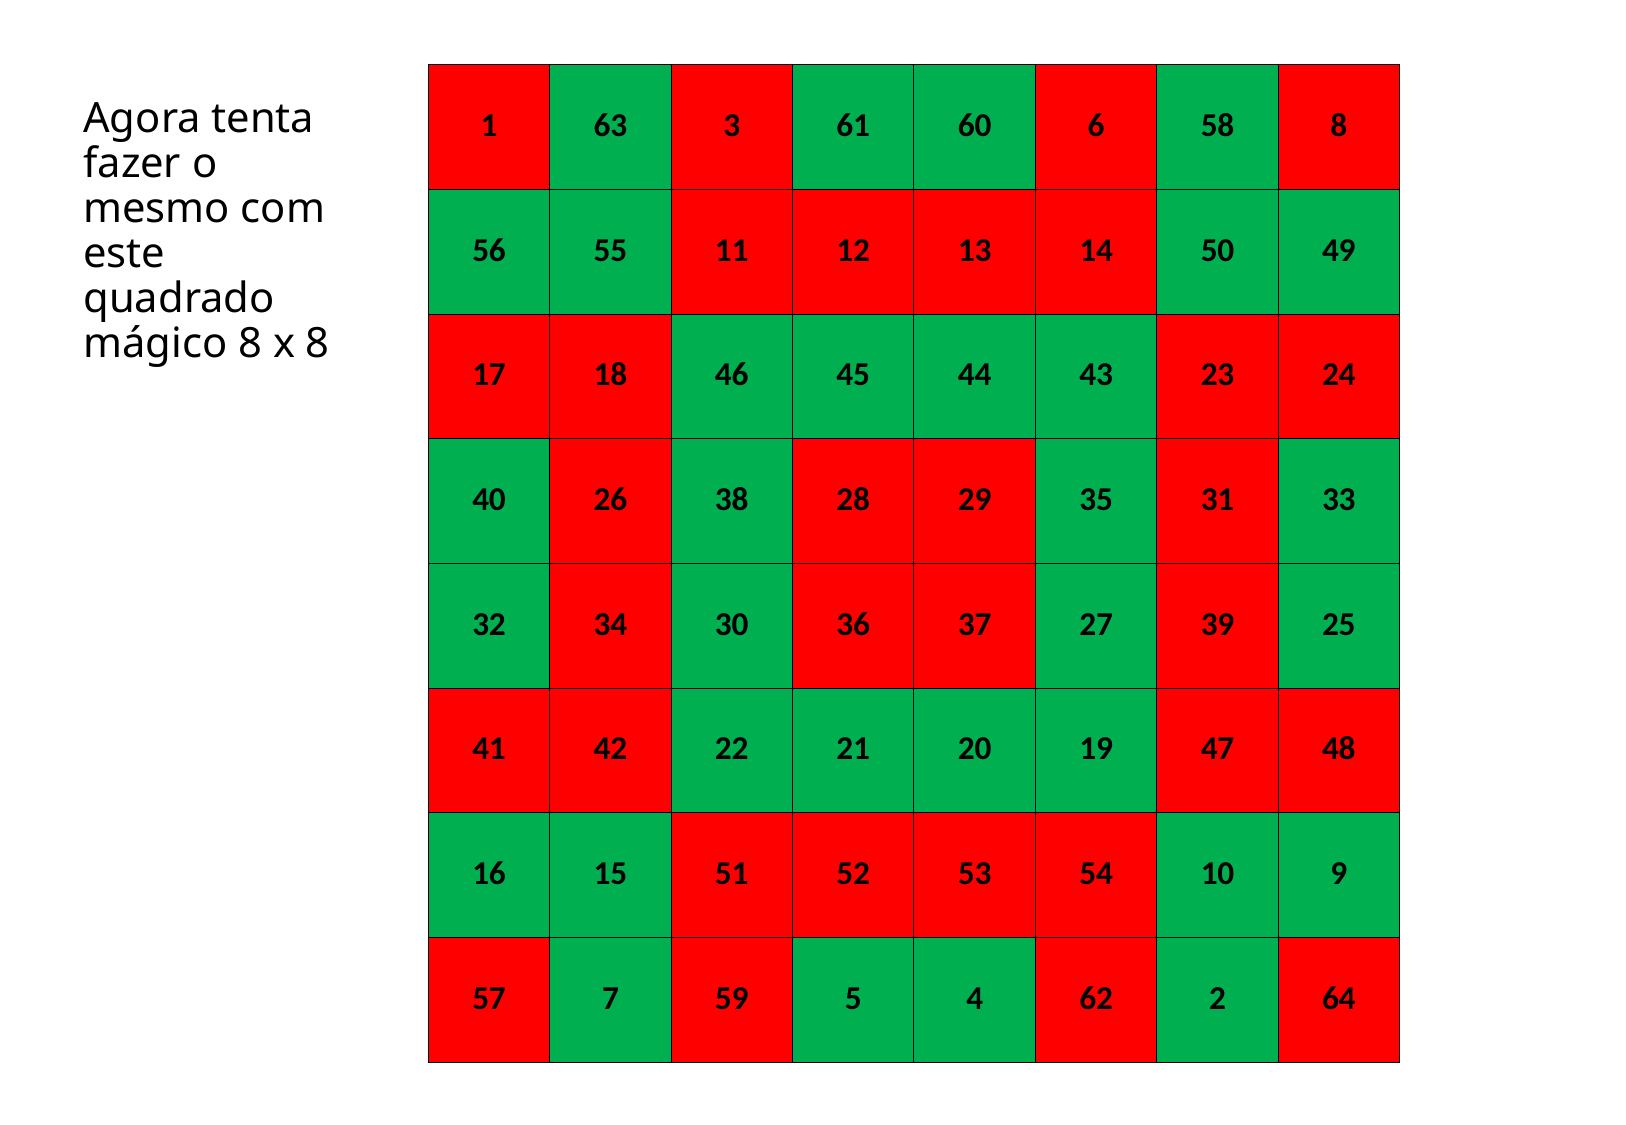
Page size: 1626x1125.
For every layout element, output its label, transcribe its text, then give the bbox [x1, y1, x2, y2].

table_cell 17 [429, 315, 549, 438]
table_cell 12 [793, 190, 913, 314]
table_header 6 [1036, 65, 1156, 189]
table_cell 4 [914, 938, 1035, 1062]
table_cell 30 [672, 564, 792, 688]
table_cell 5 [793, 938, 913, 1062]
table_cell 2 [1157, 938, 1278, 1062]
table_cell 25 [1279, 564, 1399, 688]
table_cell 59 [672, 938, 792, 1062]
table_cell 21 [793, 689, 913, 812]
table_cell 7 [550, 938, 671, 1062]
table_cell 38 [672, 439, 792, 563]
table_cell 10 [1157, 813, 1278, 937]
table_header 61 [793, 65, 913, 189]
table_cell 46 [672, 315, 792, 438]
table_cell 48 [1279, 689, 1399, 812]
table_cell 39 [1157, 564, 1278, 688]
table_cell 62 [1036, 938, 1156, 1062]
table_cell 64 [1279, 938, 1399, 1062]
table_cell 55 [550, 190, 671, 314]
table_cell 56 [429, 190, 549, 314]
table_cell 26 [550, 439, 671, 563]
table_cell 13 [914, 190, 1035, 314]
table_cell 45 [793, 315, 913, 438]
table_header 58 [1157, 65, 1278, 189]
table_cell 11 [672, 190, 792, 314]
table_cell 52 [793, 813, 913, 937]
table_cell 41 [429, 689, 549, 812]
table_cell 53 [914, 813, 1035, 937]
table_cell 22 [672, 689, 792, 812]
table_cell 35 [1036, 439, 1156, 563]
table_cell 47 [1157, 689, 1278, 812]
table_cell 51 [672, 813, 792, 937]
table_cell 54 [1036, 813, 1156, 937]
table_cell 33 [1279, 439, 1399, 563]
table_cell 32 [429, 564, 549, 688]
table_header 3 [672, 65, 792, 189]
table_cell 19 [1036, 689, 1156, 812]
table_cell 27 [1036, 564, 1156, 688]
table_cell 31 [1157, 439, 1278, 563]
table_cell 49 [1279, 190, 1399, 314]
table_cell 50 [1157, 190, 1278, 314]
table_header 1 [429, 65, 549, 189]
table_cell 44 [914, 315, 1035, 438]
table_cell 57 [429, 938, 549, 1062]
table_cell 29 [914, 439, 1035, 563]
table_cell 9 [1279, 813, 1399, 937]
table_header 63 [550, 65, 671, 189]
table_cell 43 [1036, 315, 1156, 438]
table_header 8 [1279, 65, 1399, 189]
table_cell 15 [550, 813, 671, 937]
table_cell 28 [793, 439, 913, 563]
title Agora tenta fazer o mesmo com este quadrado mágico 8 x 8 [68, 64, 363, 399]
table_cell 23 [1157, 315, 1278, 438]
table_cell 40 [429, 439, 549, 563]
table_cell 34 [550, 564, 671, 688]
table_header 60 [914, 65, 1035, 189]
table_cell 24 [1279, 315, 1399, 438]
table_cell 14 [1036, 190, 1156, 314]
table_cell 36 [793, 564, 913, 688]
table_cell 42 [550, 689, 671, 812]
table_cell 16 [429, 813, 549, 937]
table_cell 20 [914, 689, 1035, 812]
table_cell 18 [550, 315, 671, 438]
table_cell 37 [914, 564, 1035, 688]
